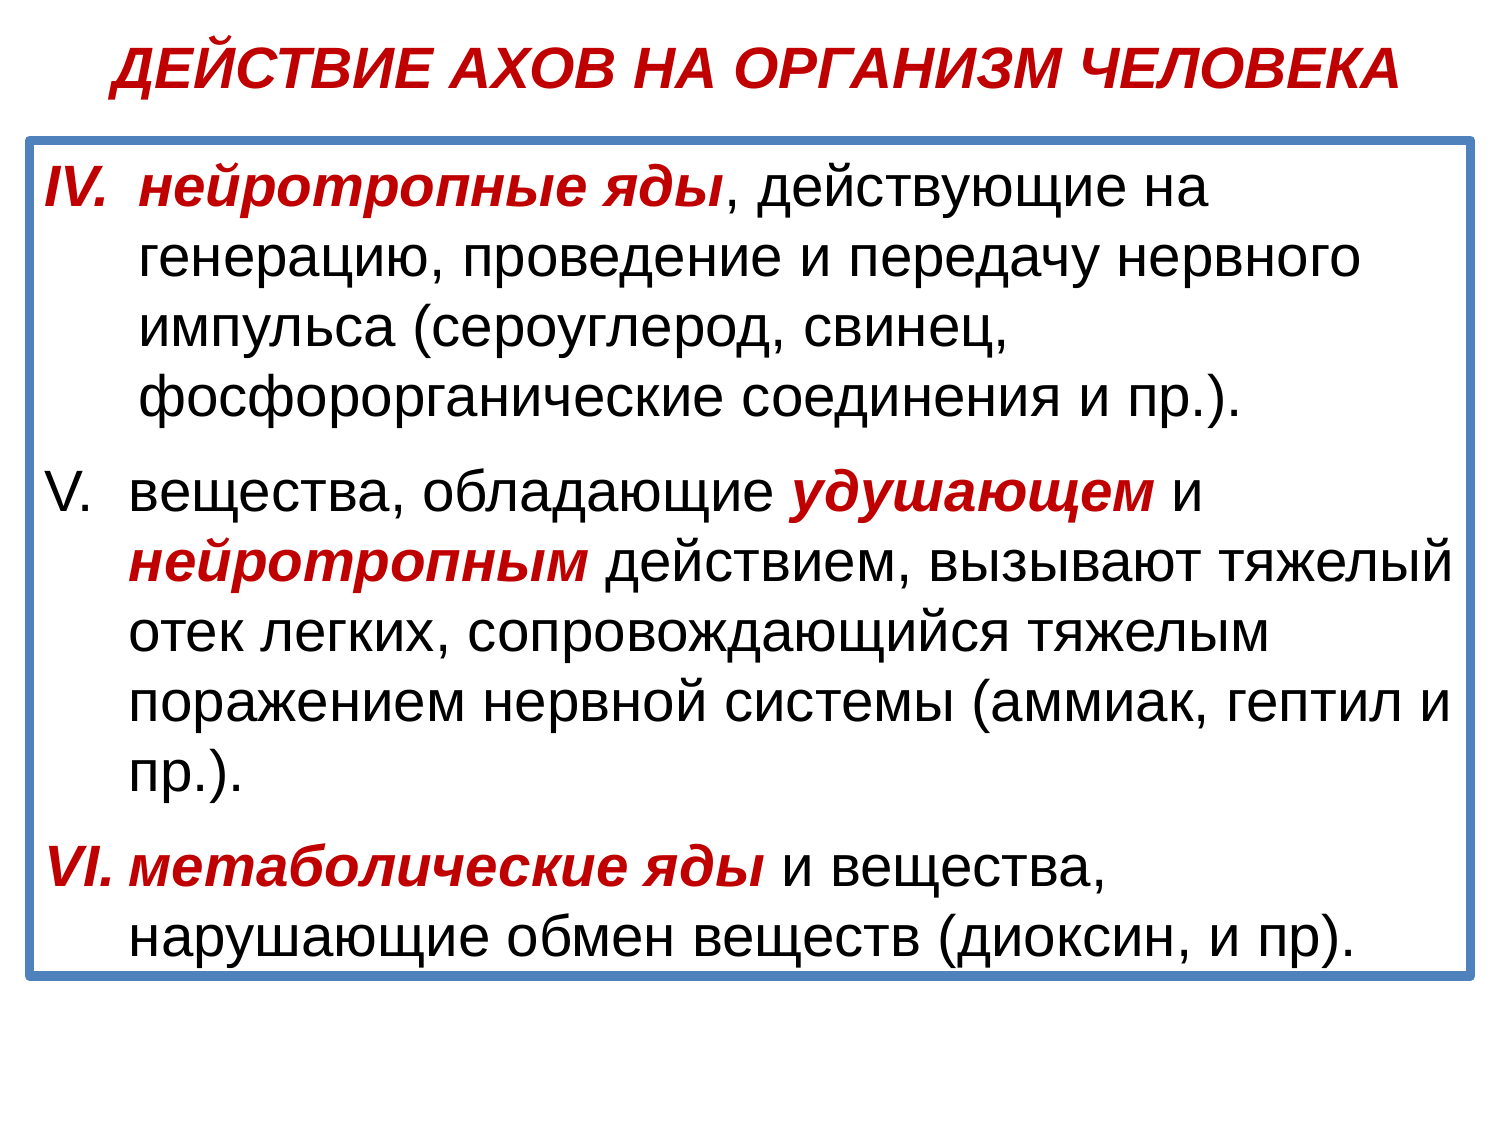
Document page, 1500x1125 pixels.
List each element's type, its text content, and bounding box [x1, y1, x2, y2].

list нейротропные яды, действующие на генерацию, проведение и передачу нервного импульса (сероуглерод, свинец, фосфорорганические соединения и пр.). вещества, обладающие удушающем и нейротропным действием, вызывают тяжелый отек легких, сопровождающийся тяжелым поражением нервной системы (аммиак, гептил и пр.). метаболические яды и вещества, нарушающие обмен веществ (диоксин, и пр). [29, 140, 1471, 976]
title ДЕЙСТВИЕ АХОВ НА ОРГАНИЗМ ЧЕЛОВЕКА [70, 0, 1446, 130]
